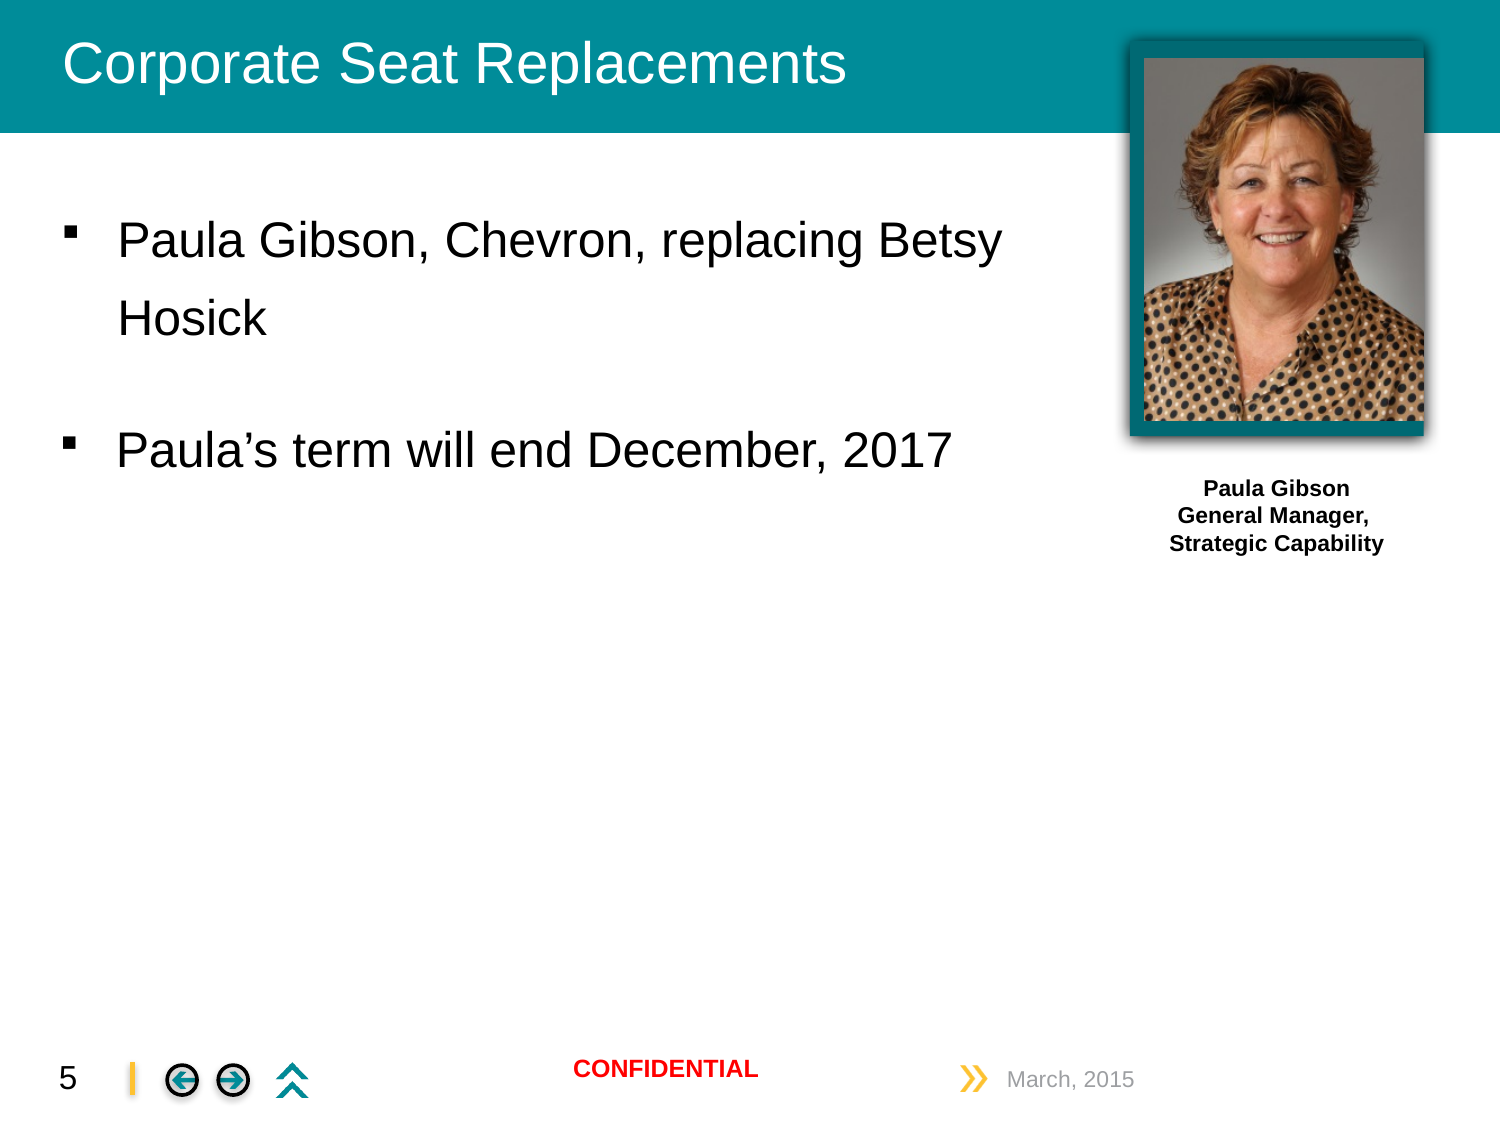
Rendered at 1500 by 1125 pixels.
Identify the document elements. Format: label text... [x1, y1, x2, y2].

text_box Confidential [558, 1045, 775, 1090]
text_box [1129, 131, 1138, 189]
text_box Paula Gibson General Manager, Strategic Capability [1154, 465, 1400, 563]
picture [275, 1062, 309, 1098]
text_box Paula’s term will end December, 2017 [44, 392, 1086, 486]
picture [960, 1065, 988, 1092]
picture [1143, 58, 1425, 421]
text_box [1144, 429, 1424, 437]
title Corporate Seat Replacements [63, 0, 1438, 131]
text_box Paula Gibson, Chevron, replacing Betsy Hosick [61, 189, 1144, 487]
